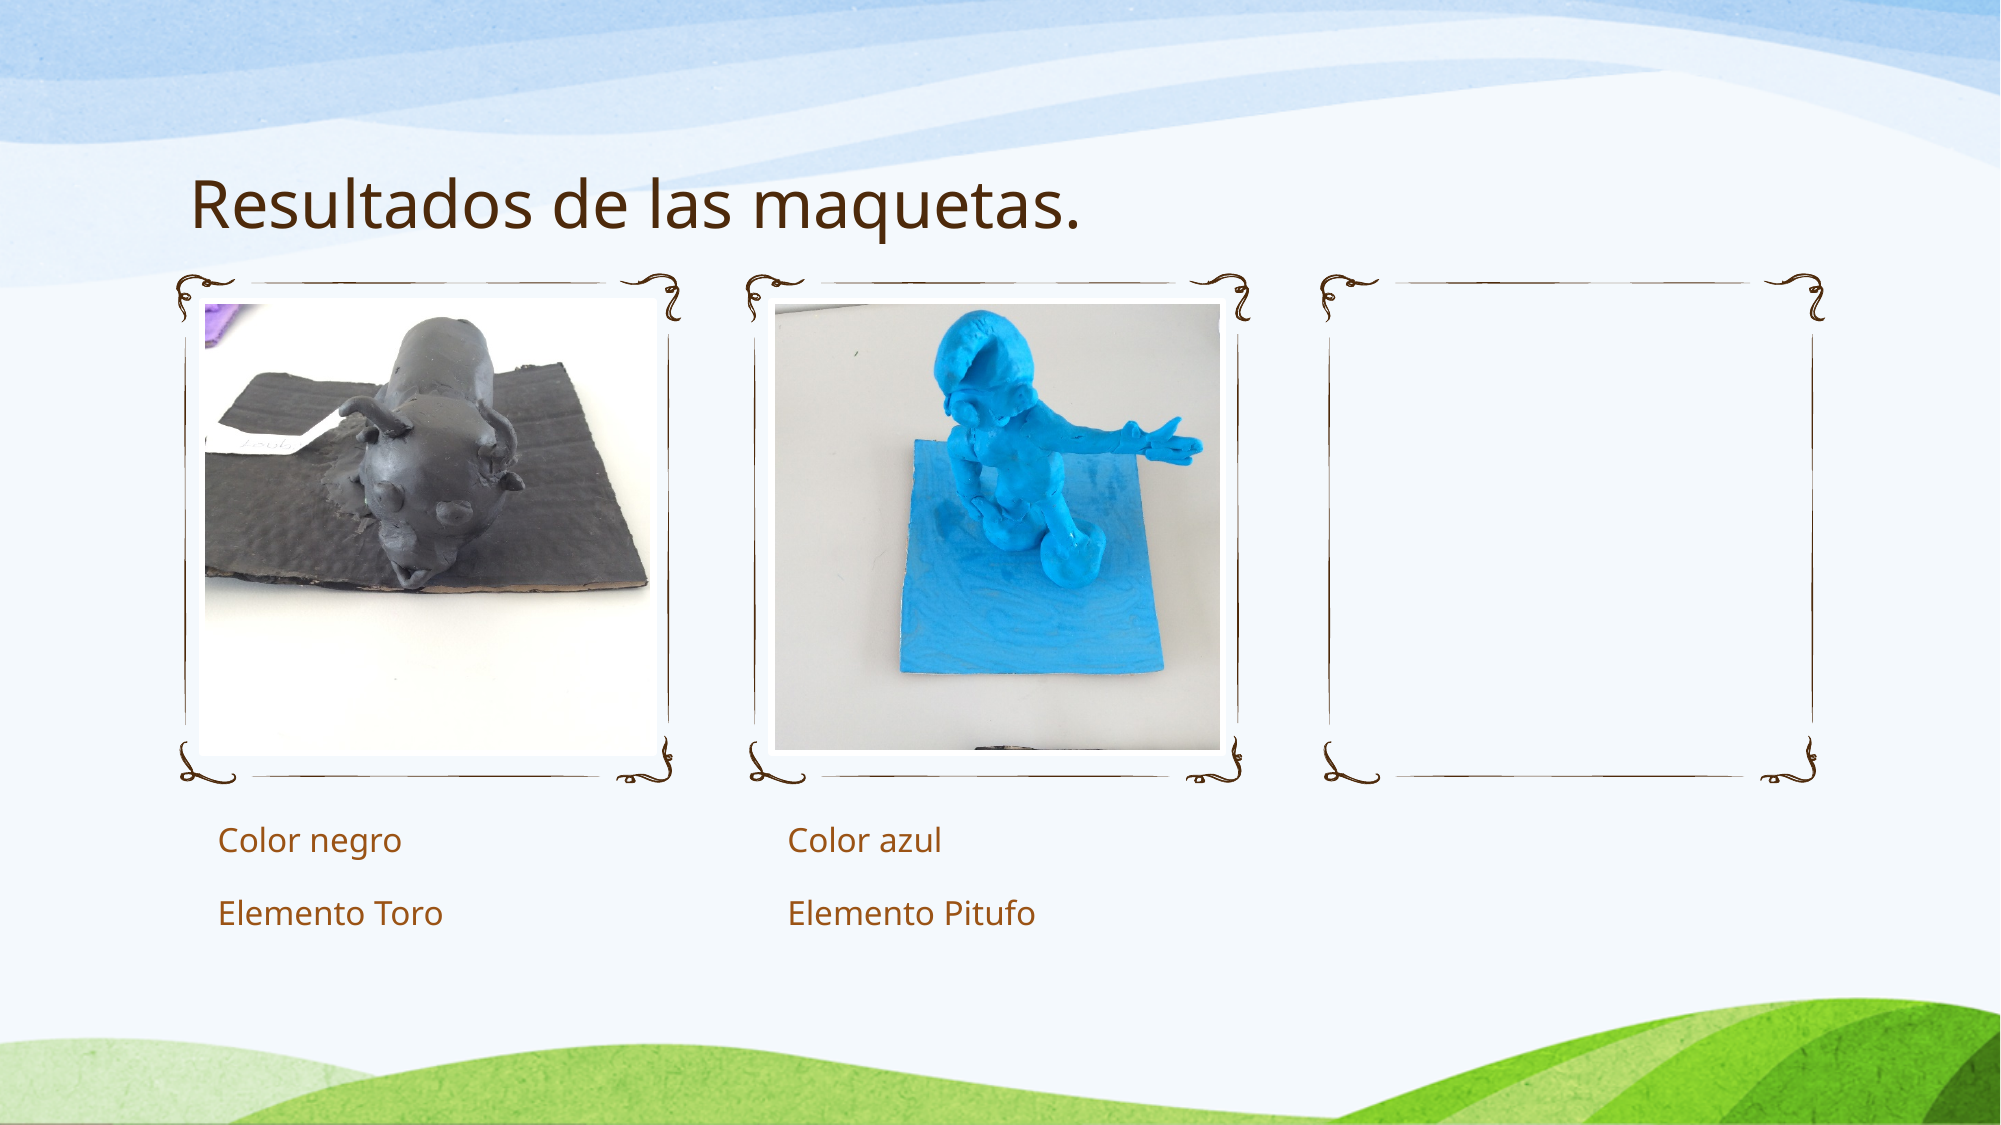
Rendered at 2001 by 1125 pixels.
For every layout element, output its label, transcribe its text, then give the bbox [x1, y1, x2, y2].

list Color azul Elemento Pitufo [772, 811, 1223, 962]
title Resultados de las maquetas. [174, 50, 1825, 250]
list Color negro Elemento Toro [202, 811, 653, 962]
picture [0, 0, 2001, 1125]
